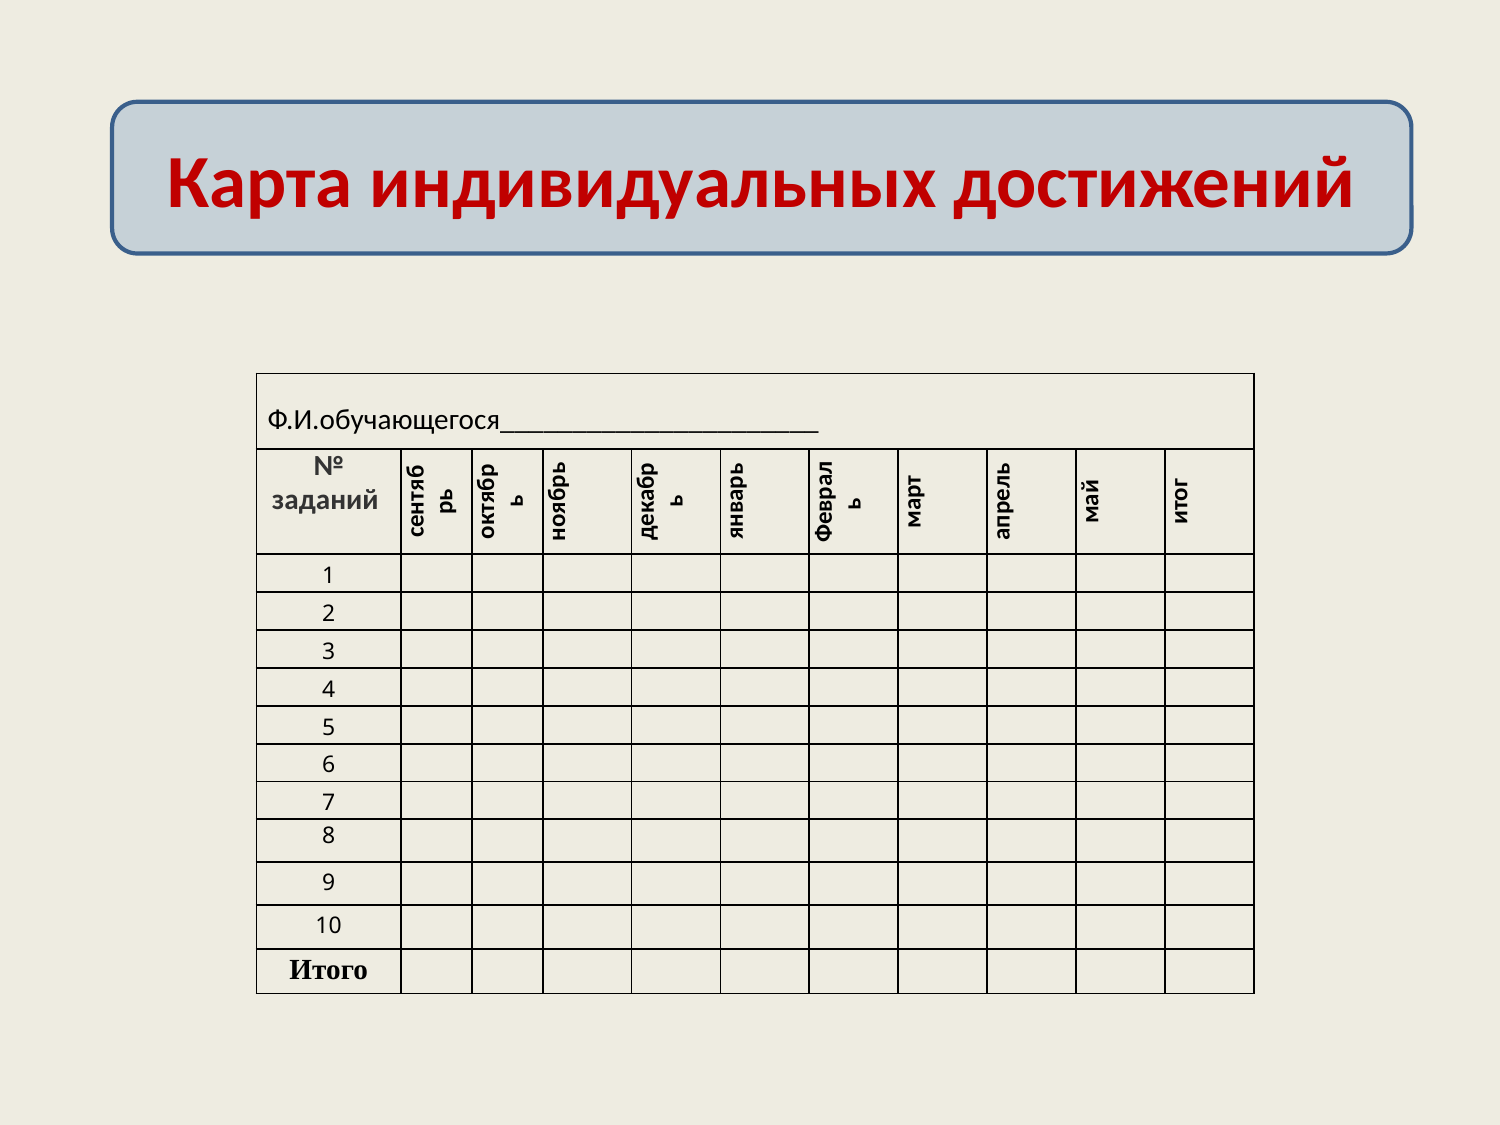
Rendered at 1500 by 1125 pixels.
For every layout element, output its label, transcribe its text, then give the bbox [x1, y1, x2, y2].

table_cell 10 [257, 906, 400, 948]
table_cell [544, 669, 631, 705]
table_cell [544, 950, 631, 993]
table_cell [473, 782, 542, 818]
table_cell [544, 555, 631, 591]
table_cell [632, 555, 720, 591]
table_cell [810, 950, 897, 993]
table_cell [632, 906, 720, 948]
table_cell [632, 950, 720, 993]
table_cell [988, 745, 1075, 781]
table_cell [473, 950, 542, 993]
table_cell 3 [257, 631, 400, 667]
table_cell [810, 906, 897, 948]
table_cell [1166, 631, 1253, 667]
table_cell 2 [257, 593, 400, 629]
table_cell ноябрь [544, 450, 631, 553]
table_cell [632, 820, 720, 861]
table_cell [1077, 745, 1164, 781]
table_cell [899, 906, 986, 948]
table_cell май [1077, 450, 1164, 553]
table_cell [988, 820, 1075, 861]
table_cell [1166, 906, 1253, 948]
table_cell [1166, 669, 1253, 705]
table_cell [721, 745, 808, 781]
table_cell [899, 669, 986, 705]
table_cell [1166, 707, 1253, 743]
table_cell [473, 555, 542, 591]
table_cell [988, 906, 1075, 948]
table_cell [473, 906, 542, 948]
table_cell [810, 593, 897, 629]
table_cell [988, 863, 1075, 904]
table_cell № заданий [257, 450, 400, 553]
table_cell [1077, 950, 1164, 993]
table_cell 4 [257, 669, 400, 705]
table_cell январь [721, 450, 808, 553]
table_cell [810, 863, 897, 904]
table_cell [988, 669, 1075, 705]
table_cell апрель [988, 450, 1075, 553]
table_cell [810, 782, 897, 818]
table_cell [632, 782, 720, 818]
table_cell [721, 863, 808, 904]
table_cell [402, 782, 471, 818]
table_cell Февраль [810, 450, 897, 553]
table_cell [544, 906, 631, 948]
table_cell [810, 820, 897, 861]
table_cell [632, 863, 720, 904]
table_cell [1077, 669, 1164, 705]
table_cell [721, 820, 808, 861]
table_cell [402, 950, 471, 993]
table_cell [988, 555, 1075, 591]
table_cell [544, 782, 631, 818]
table_cell 8 [257, 820, 400, 861]
table_cell [544, 631, 631, 667]
table_cell [988, 782, 1075, 818]
table_cell [473, 863, 542, 904]
table_cell [810, 707, 897, 743]
table_cell [1077, 906, 1164, 948]
table_cell [1077, 863, 1164, 904]
table_cell [1077, 707, 1164, 743]
table_cell [544, 745, 631, 781]
table_cell [810, 555, 897, 591]
table_cell [899, 631, 986, 667]
table_cell 1 [257, 555, 400, 591]
table_cell 7 [257, 782, 400, 818]
table_cell [632, 593, 720, 629]
table_cell [402, 820, 471, 861]
table_cell [988, 631, 1075, 667]
table_cell [402, 906, 471, 948]
table_cell [402, 593, 471, 629]
table_cell [544, 863, 631, 904]
table_cell 5 [257, 707, 400, 743]
table_cell [721, 669, 808, 705]
table_cell [1077, 782, 1164, 818]
table_cell [1166, 593, 1253, 629]
table_cell март [899, 450, 986, 553]
table_cell [1166, 745, 1253, 781]
table_cell 6 [257, 745, 400, 781]
table_cell [988, 707, 1075, 743]
table_cell [473, 707, 542, 743]
table_cell [1166, 820, 1253, 861]
table_cell [899, 950, 986, 993]
table_cell октябрь [473, 450, 542, 553]
table_cell [544, 593, 631, 629]
table_cell [402, 745, 471, 781]
table_cell [810, 745, 897, 781]
table_cell [473, 631, 542, 667]
table_cell [721, 906, 808, 948]
table_cell [1077, 593, 1164, 629]
table_cell [473, 669, 542, 705]
table_cell [402, 707, 471, 743]
table_cell [402, 669, 471, 705]
table_cell [899, 863, 986, 904]
table_cell [721, 707, 808, 743]
table_cell [721, 950, 808, 993]
table_cell [544, 820, 631, 861]
table_cell [721, 555, 808, 591]
table_cell [1077, 631, 1164, 667]
table_cell [721, 631, 808, 667]
table_cell [899, 593, 986, 629]
table_cell [899, 782, 986, 818]
table_cell [544, 707, 631, 743]
table_cell [899, 555, 986, 591]
table_cell [988, 950, 1075, 993]
table_cell [632, 669, 720, 705]
table_cell [473, 593, 542, 629]
table_cell [473, 745, 542, 781]
table_cell 9 [257, 863, 400, 904]
table_cell [473, 820, 542, 861]
table_header Ф.И.обучающегося______________________ [257, 374, 1253, 448]
table_cell [1077, 820, 1164, 861]
table_cell [1166, 863, 1253, 904]
table_cell [988, 593, 1075, 629]
table_cell Итого [257, 950, 400, 993]
text_box Карта индивидуальных достижений [109, 99, 1414, 256]
table_cell [721, 782, 808, 818]
table_cell итог [1166, 450, 1253, 553]
table_cell [402, 863, 471, 904]
table_cell [402, 555, 471, 591]
table_cell [632, 631, 720, 667]
table_cell [721, 593, 808, 629]
table_cell [1166, 782, 1253, 818]
table_cell [899, 820, 986, 861]
table_cell сентябрь [402, 450, 471, 553]
table_cell [899, 707, 986, 743]
table_cell декабрь [632, 450, 720, 553]
table_cell [632, 707, 720, 743]
table_cell [1166, 555, 1253, 591]
table_cell [899, 745, 986, 781]
table_cell [810, 631, 897, 667]
table_cell [1166, 950, 1253, 993]
table_cell [810, 669, 897, 705]
table_cell [402, 631, 471, 667]
table_cell [632, 745, 720, 781]
table_cell [1077, 555, 1164, 591]
